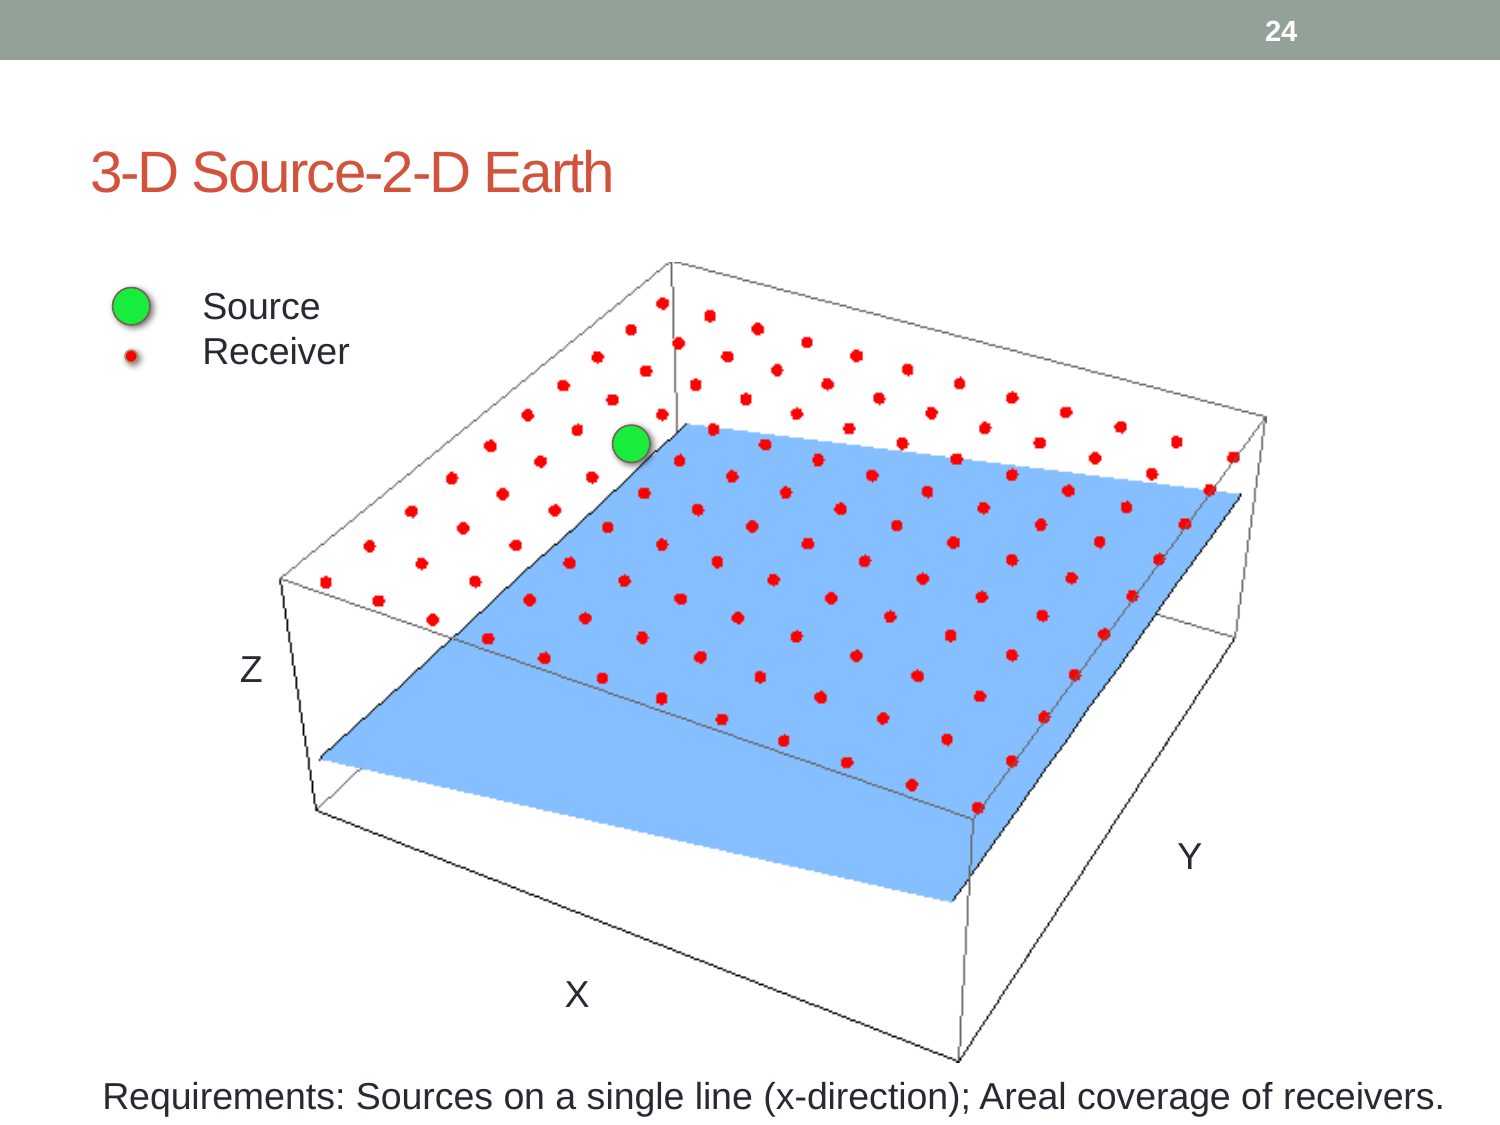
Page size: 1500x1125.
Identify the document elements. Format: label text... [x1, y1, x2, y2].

slide_number 24 [1250, 3, 1425, 57]
title 3-D Source-2-D Earth [75, 87, 1425, 250]
text_box Requirements: Sources on a single line (x-direction); Areal coverage of receivers. [87, 1064, 1488, 1125]
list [74, 262, 1426, 1063]
